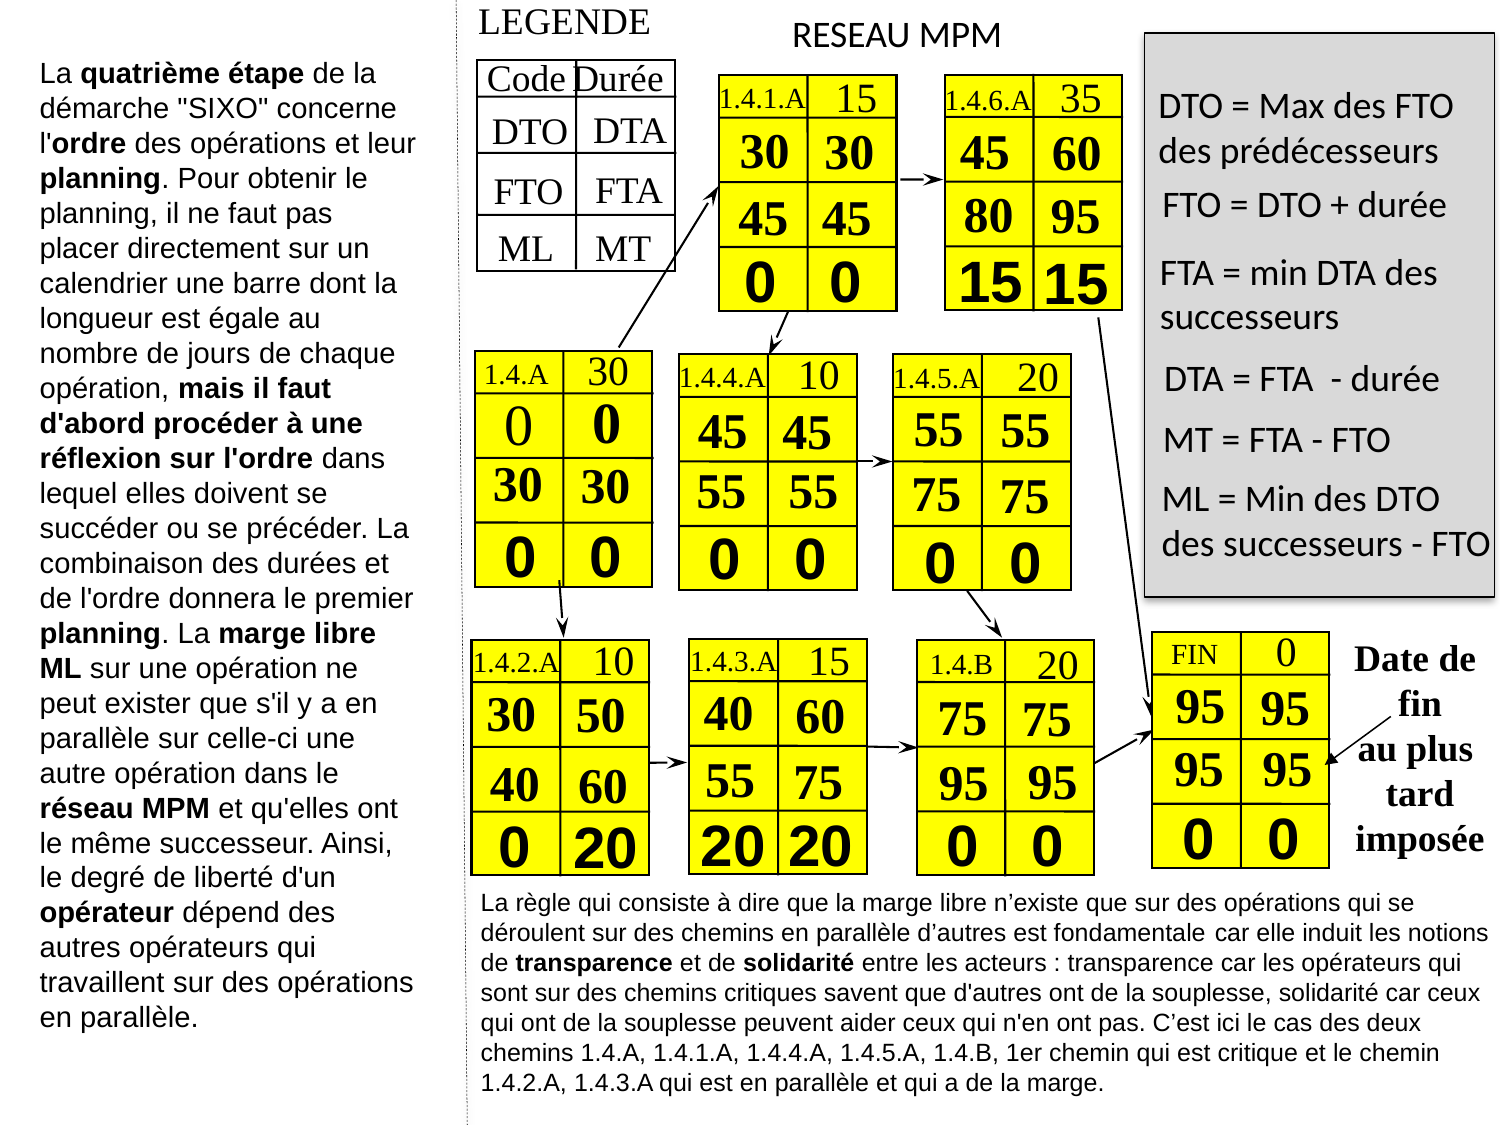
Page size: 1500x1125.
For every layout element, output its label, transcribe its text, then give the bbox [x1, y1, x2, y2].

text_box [703, 62, 898, 323]
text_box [457, 625, 654, 889]
text_box RESEAU MPM [777, 2, 1018, 63]
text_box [455, 0, 468, 626]
text_box La règle qui consiste à dire que la marge libre n’existe que sur des opérations qui se déroulent sur des chemins en parallèle d’autres est fondamentale car elle induit les notions de transparence et de solidarité entre les acteurs : transparence car les opérateurs qui sont sur des chemins critiques savent que d'autres ont de la souplesse, solidarité car ceux qui ont de la souplesse peuvent aider ceux qui n'en ont pas. C’est ici le cas des deux chemins 1.4.A, 1.4.1.A, 1.4.4.A, 1.4.5.A, 1.4.B, 1er chemin qui est critique et le chemin 1.4.2.A, 1.4.3.A qui est en parallèle et qui a de la marge. [471, 879, 1500, 1104]
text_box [1144, 32, 1500, 598]
text_box [555, 617, 562, 624]
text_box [468, 336, 654, 598]
text_box [563, 616, 569, 624]
text_box [1133, 731, 1145, 746]
text_box La quatrième étape de la démarche "SIXO" concerne l'ordre des opérations et leur planning. Pour obtenir le planning, il ne faut pas placer directement sur un calendrier une barre dont la longueur est égale au nombre de jours de chaque opération, mais il faut d'abord procéder à une réflexion sur l'ordre dans lequel elles doivent se succéder ou se précéder. La combinaison des durées et de l'ordre donnera le premier planning. La marge libre ML sur une opération ne peut exister que s'il y a en parallèle sur celle-ci une autre opération dans le réseau MPM et qu'elles ont le même successeur. Ainsi, le degré de liberté d'un opérateur dépend des autres opérateurs qui travaillent sur des opérations en parallèle. [24, 47, 434, 1041]
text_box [877, 341, 1075, 604]
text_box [455, 894, 468, 1125]
text_box [984, 617, 999, 628]
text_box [663, 340, 858, 599]
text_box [674, 625, 869, 886]
text_box Date de fin au plus tard imposée [1396, 626, 1500, 867]
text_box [476, 0, 677, 272]
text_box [872, 629, 1096, 887]
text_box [1151, 617, 1392, 879]
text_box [929, 63, 1125, 324]
